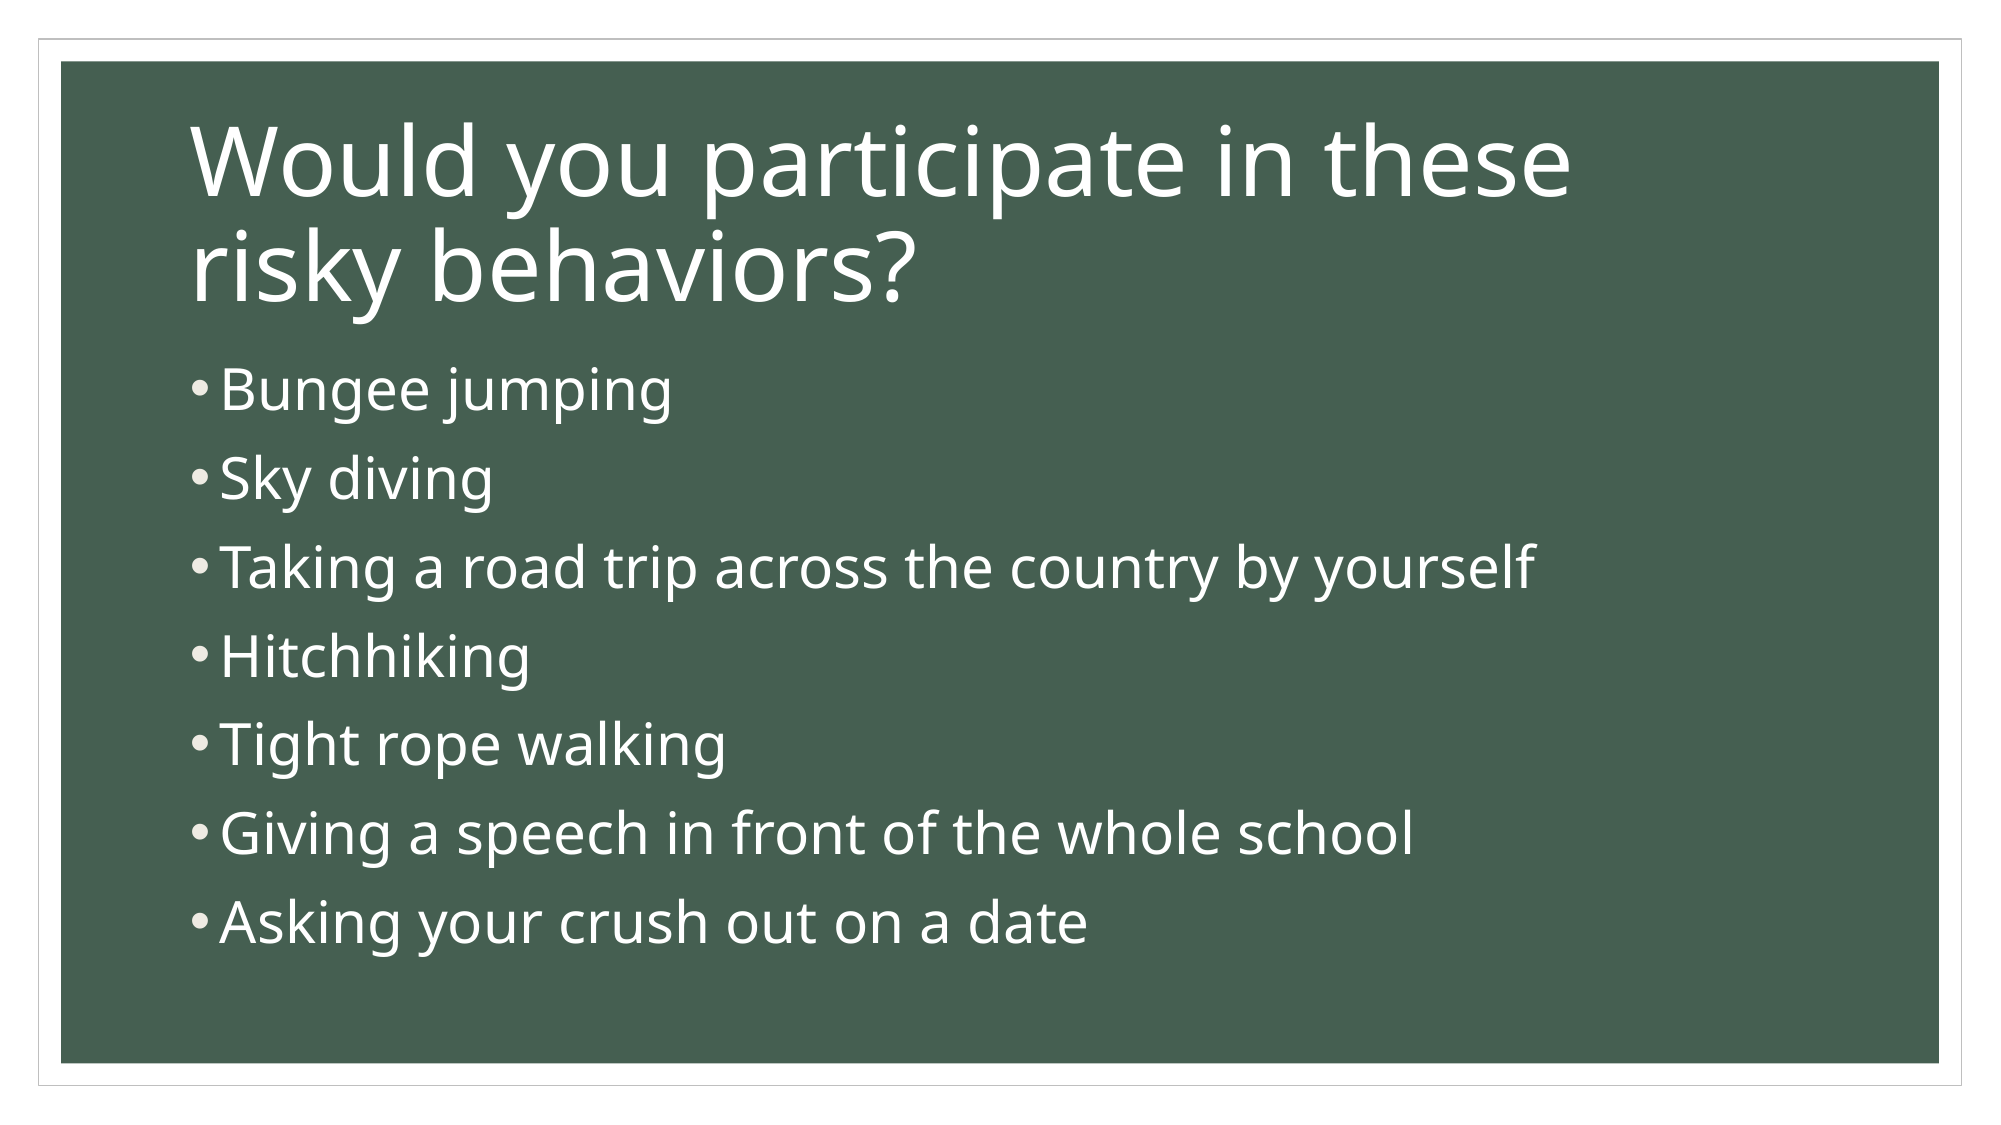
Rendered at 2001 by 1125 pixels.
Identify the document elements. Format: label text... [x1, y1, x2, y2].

title Would you participate in these risky behaviors? [174, 105, 1825, 331]
list Bungee jumping Sky diving Taking a road trip across the country by yourself Hitchhiking Tight rope walking Giving a speech in front of the whole school Asking your crush out on a date [174, 345, 1825, 990]
